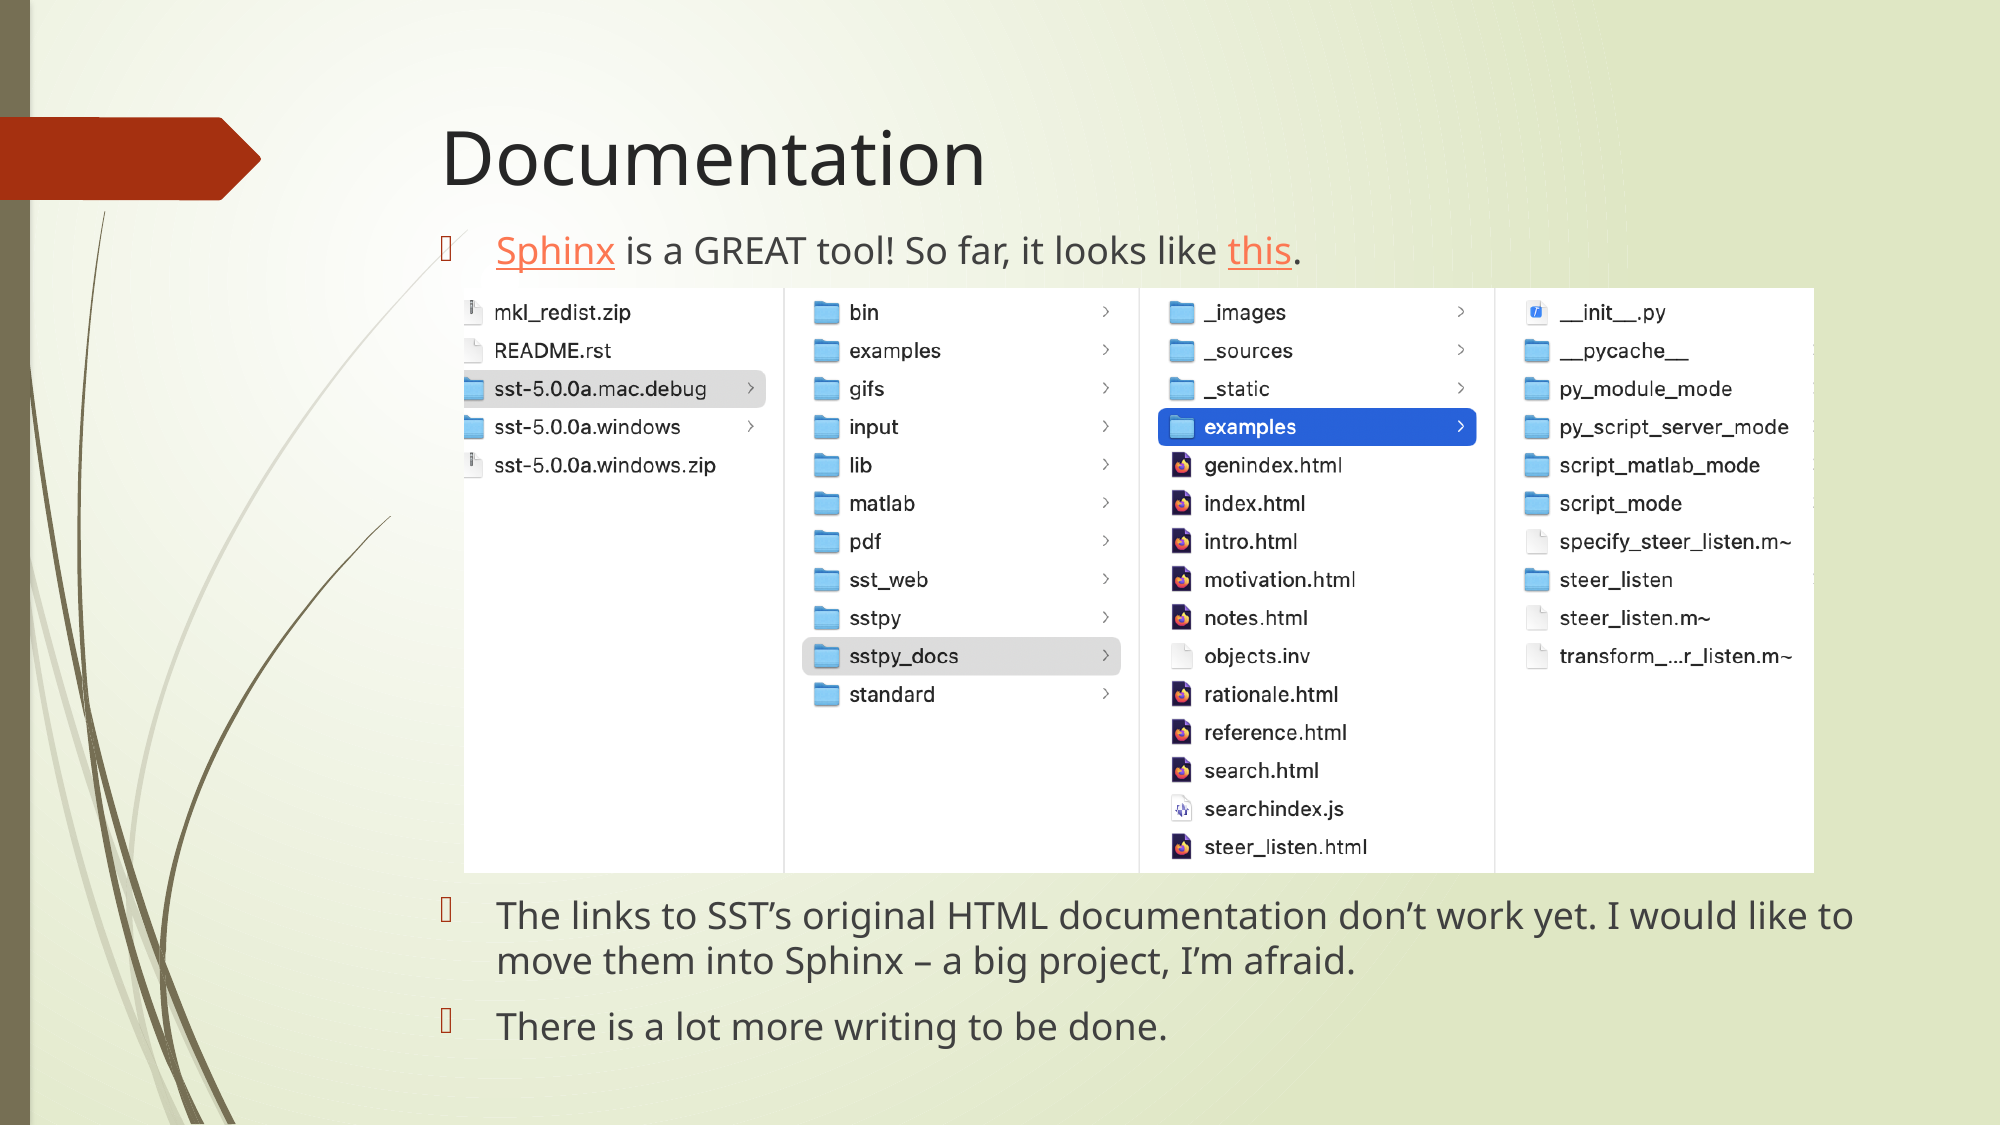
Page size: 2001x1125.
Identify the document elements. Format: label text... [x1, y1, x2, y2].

list Sphinx is a GREAT tool! So far, it looks like this. The links to SST’s original HTML documentation don’t work yet. I would like to move them into Sphinx – a big project, I’m afraid. There is a lot more writing to be done. [424, 219, 1888, 1054]
picture [463, 288, 1814, 873]
title Documentation [425, 102, 1888, 219]
